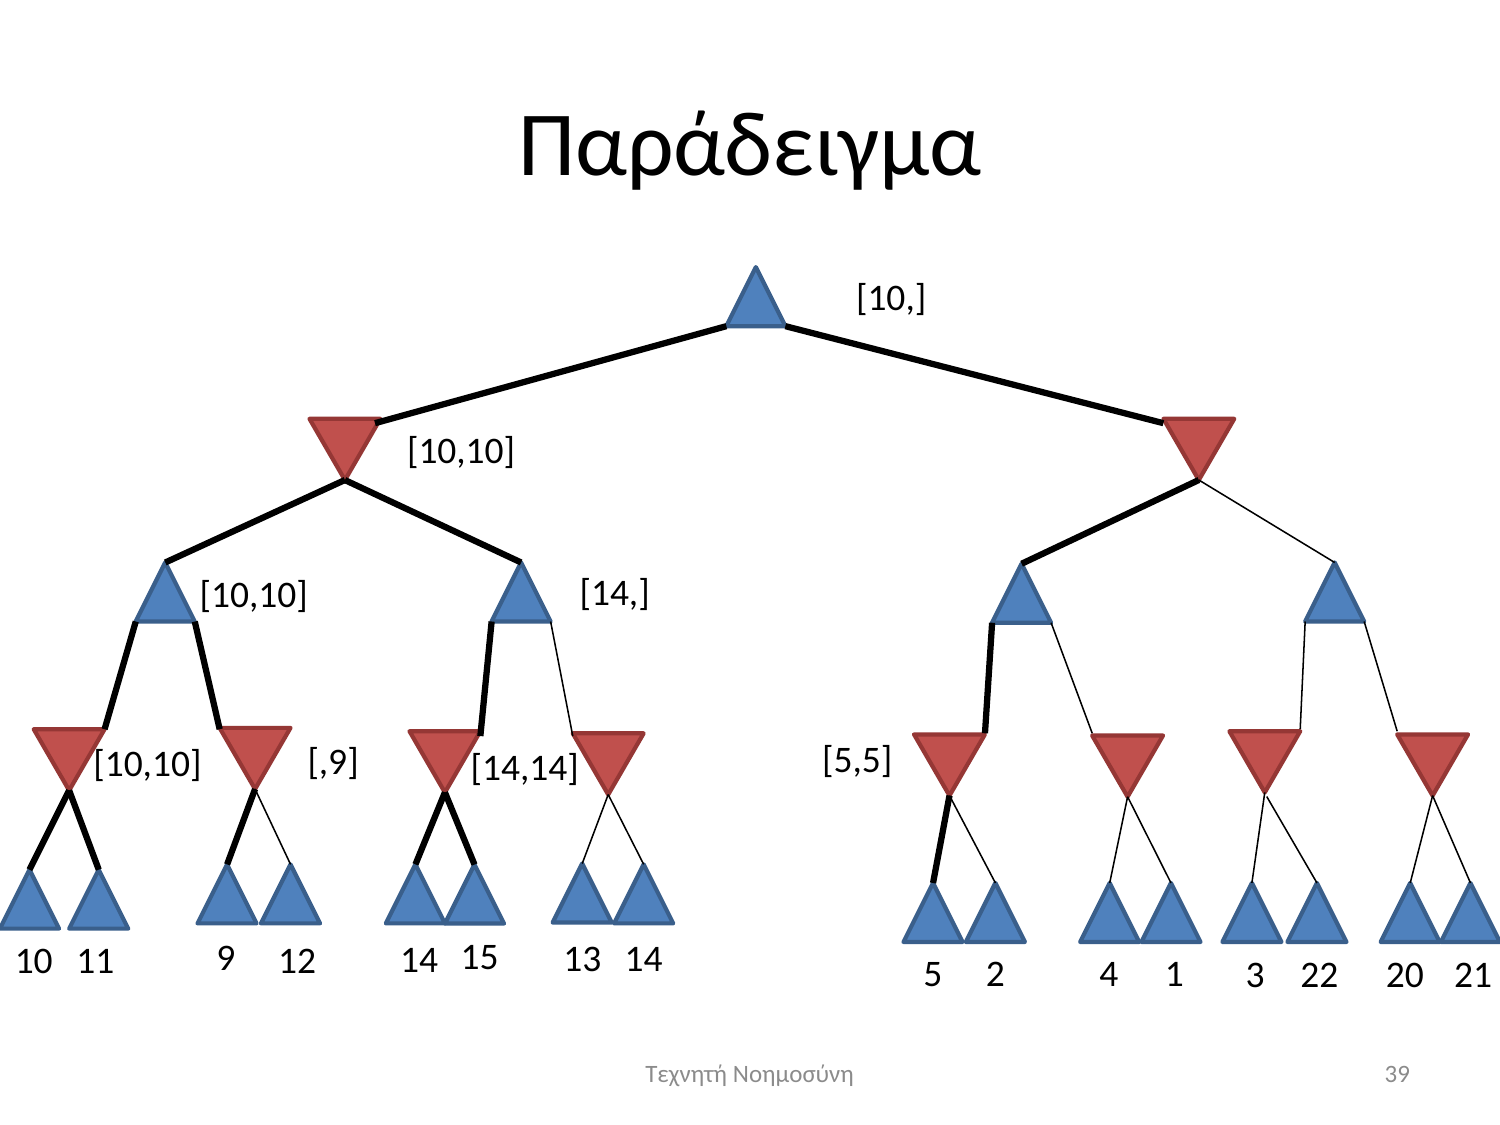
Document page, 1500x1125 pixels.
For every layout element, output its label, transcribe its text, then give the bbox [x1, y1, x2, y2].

text_box [195, 869, 259, 926]
text_box [1227, 729, 1300, 792]
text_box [226, 788, 253, 865]
text_box [1285, 887, 1349, 942]
text_box [10,10] [68, 731, 226, 792]
text_box 4 [1068, 941, 1150, 1002]
text_box [490, 565, 552, 624]
text_box [5,5] [778, 727, 936, 788]
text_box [607, 794, 644, 865]
text_box [225, 725, 293, 787]
text_box 1 [1150, 941, 1215, 1002]
text_box [0, 873, 61, 928]
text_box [104, 621, 136, 730]
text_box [194, 621, 220, 730]
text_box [68, 790, 99, 870]
text_box [383, 868, 445, 926]
text_box [10,10] [175, 571, 333, 623]
text_box [725, 265, 787, 329]
text_box [901, 888, 964, 941]
text_box [134, 567, 190, 624]
text_box 12 [256, 928, 338, 989]
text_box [984, 622, 993, 734]
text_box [1266, 796, 1318, 884]
text_box [407, 729, 475, 790]
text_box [254, 788, 291, 865]
text_box [612, 867, 676, 926]
text_box 11 [54, 928, 136, 989]
text_box 3 [1214, 942, 1279, 1003]
text_box [963, 885, 1027, 941]
text_box 13 [541, 926, 603, 987]
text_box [949, 795, 996, 884]
text_box [1378, 888, 1440, 942]
text_box [990, 568, 1053, 625]
text_box [14,14] [446, 735, 604, 796]
text_box [259, 867, 322, 926]
text_box 20 [1364, 942, 1432, 1003]
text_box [785, 325, 1164, 424]
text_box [1127, 796, 1172, 884]
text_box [1363, 621, 1398, 732]
text_box [1439, 885, 1500, 942]
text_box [1109, 796, 1126, 884]
text_box [579, 731, 646, 792]
text_box 9 [185, 926, 267, 986]
text_box 14 [378, 927, 460, 988]
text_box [344, 479, 522, 563]
title Παράδειγμα [75, 45, 1425, 233]
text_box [480, 621, 492, 737]
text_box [1300, 621, 1306, 730]
text_box 2 [954, 941, 1036, 1002]
text_box [1166, 416, 1237, 478]
text_box [31, 727, 99, 788]
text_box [444, 792, 475, 865]
text_box [307, 416, 369, 478]
text_box [443, 868, 506, 924]
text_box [1409, 795, 1431, 884]
text_box 15 [439, 924, 521, 984]
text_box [1432, 795, 1471, 884]
text_box 10 [0, 928, 54, 989]
text_box [10,10] [369, 426, 553, 479]
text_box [550, 621, 574, 737]
text_box 5 [892, 941, 954, 1002]
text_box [415, 792, 442, 865]
text_box [67, 873, 131, 928]
text_box 14 [603, 926, 685, 987]
slide_number 39 [1074, 1042, 1425, 1103]
text_box [1303, 566, 1366, 624]
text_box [374, 325, 727, 424]
text_box 22 [1279, 942, 1360, 1003]
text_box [1251, 792, 1265, 884]
text_box [936, 732, 984, 794]
text_box [1078, 887, 1140, 941]
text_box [1050, 622, 1093, 734]
text_box [1092, 733, 1165, 795]
text_box [1220, 887, 1284, 942]
text_box [1139, 886, 1203, 941]
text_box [29, 790, 66, 870]
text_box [1021, 479, 1197, 564]
text_box 21 [1432, 942, 1500, 1003]
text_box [581, 794, 605, 864]
text_box [550, 867, 613, 925]
footer Τεχνητή Νοημοσύνη [512, 1042, 988, 1103]
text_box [165, 479, 343, 563]
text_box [1198, 479, 1335, 563]
text_box [1397, 732, 1470, 794]
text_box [932, 795, 948, 884]
